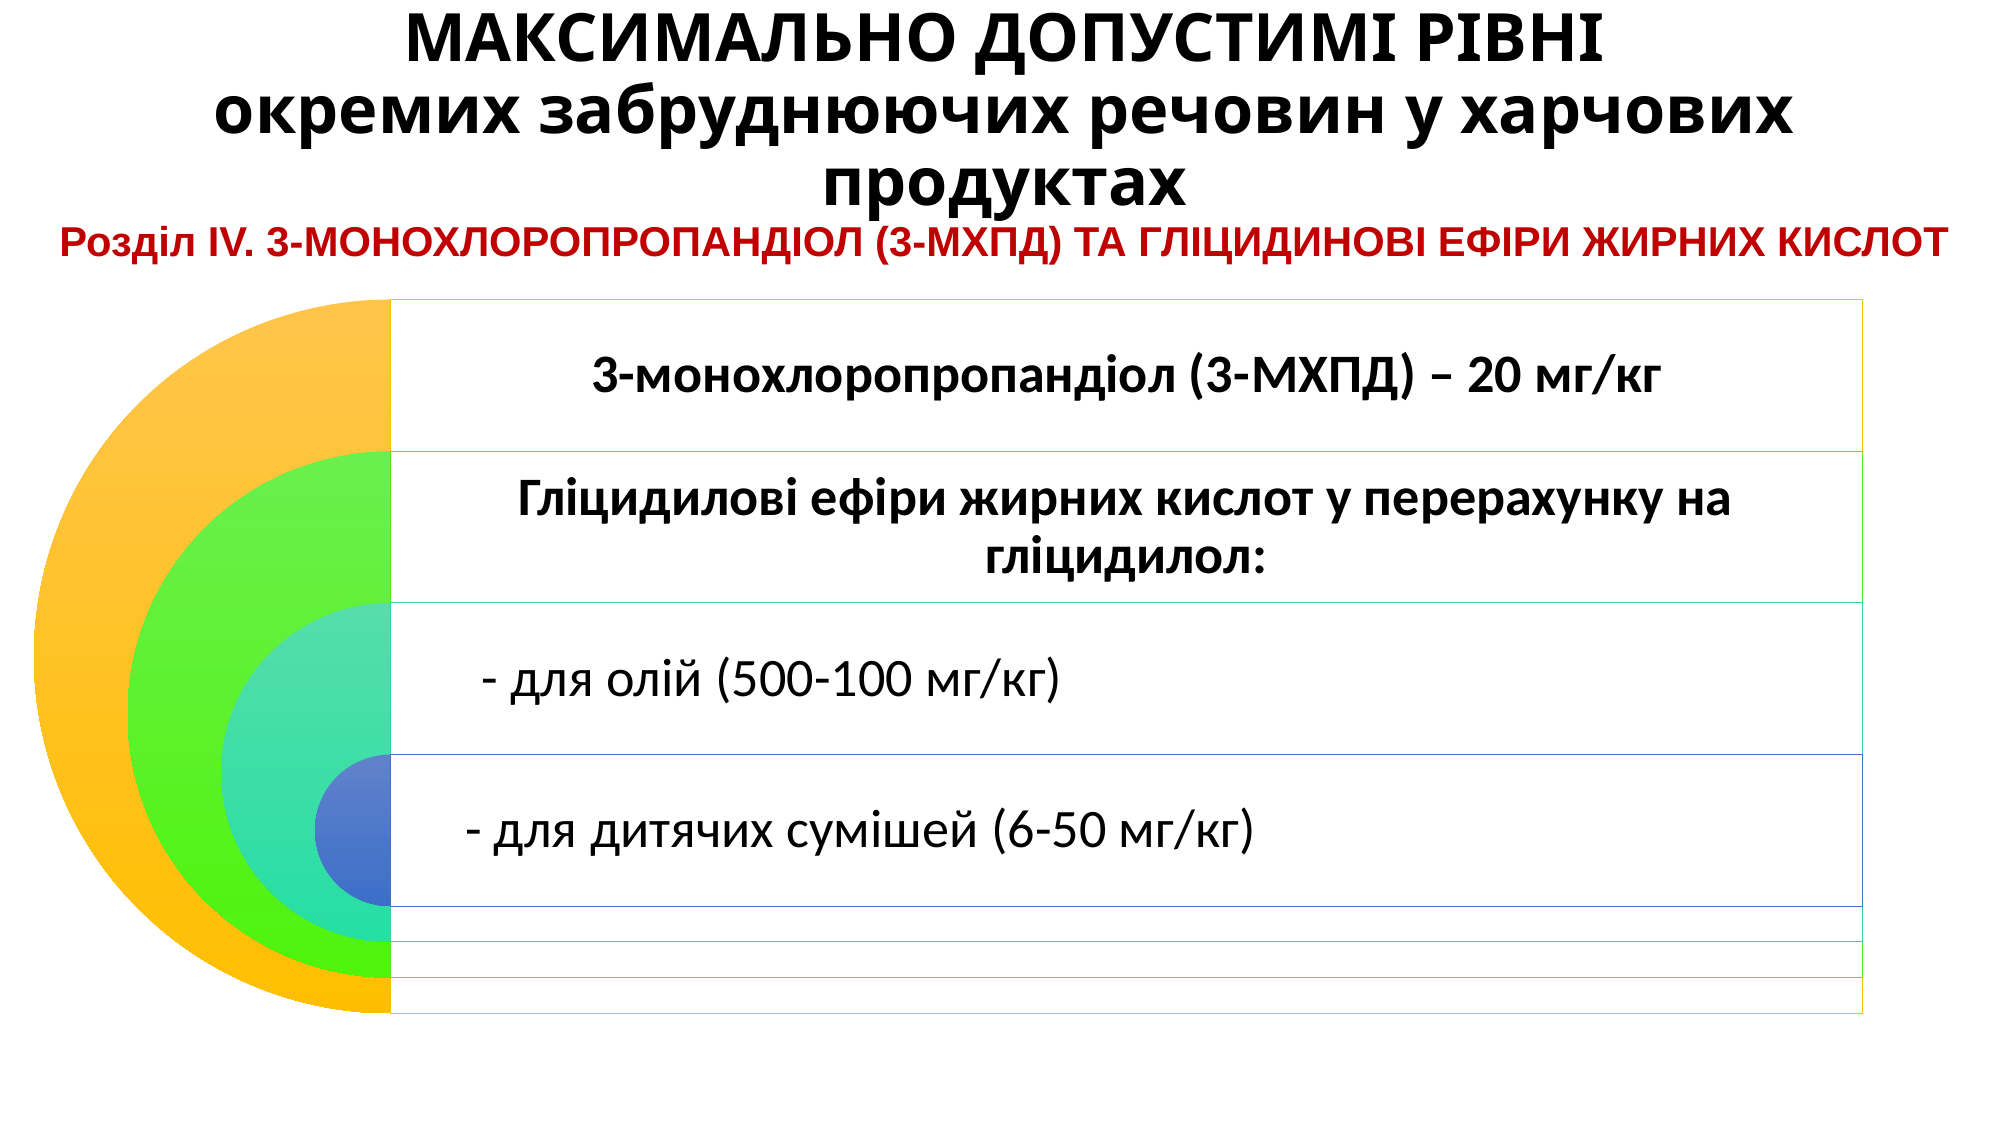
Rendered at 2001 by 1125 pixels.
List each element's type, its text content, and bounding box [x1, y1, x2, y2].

title МАКСИМАЛЬНО ДОПУСТИМІ РІВНІ окремих забруднюючих речовин у харчових продуктах Розділ IV. 3-МОНОХЛОРОПРОПАНДІОЛ (3-MХПД) ТА ГЛІЦИДИНОВІ ЕФІРИ ЖИРНИХ КИСЛОТ [34, 25, 1975, 244]
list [33, 299, 1863, 1014]
